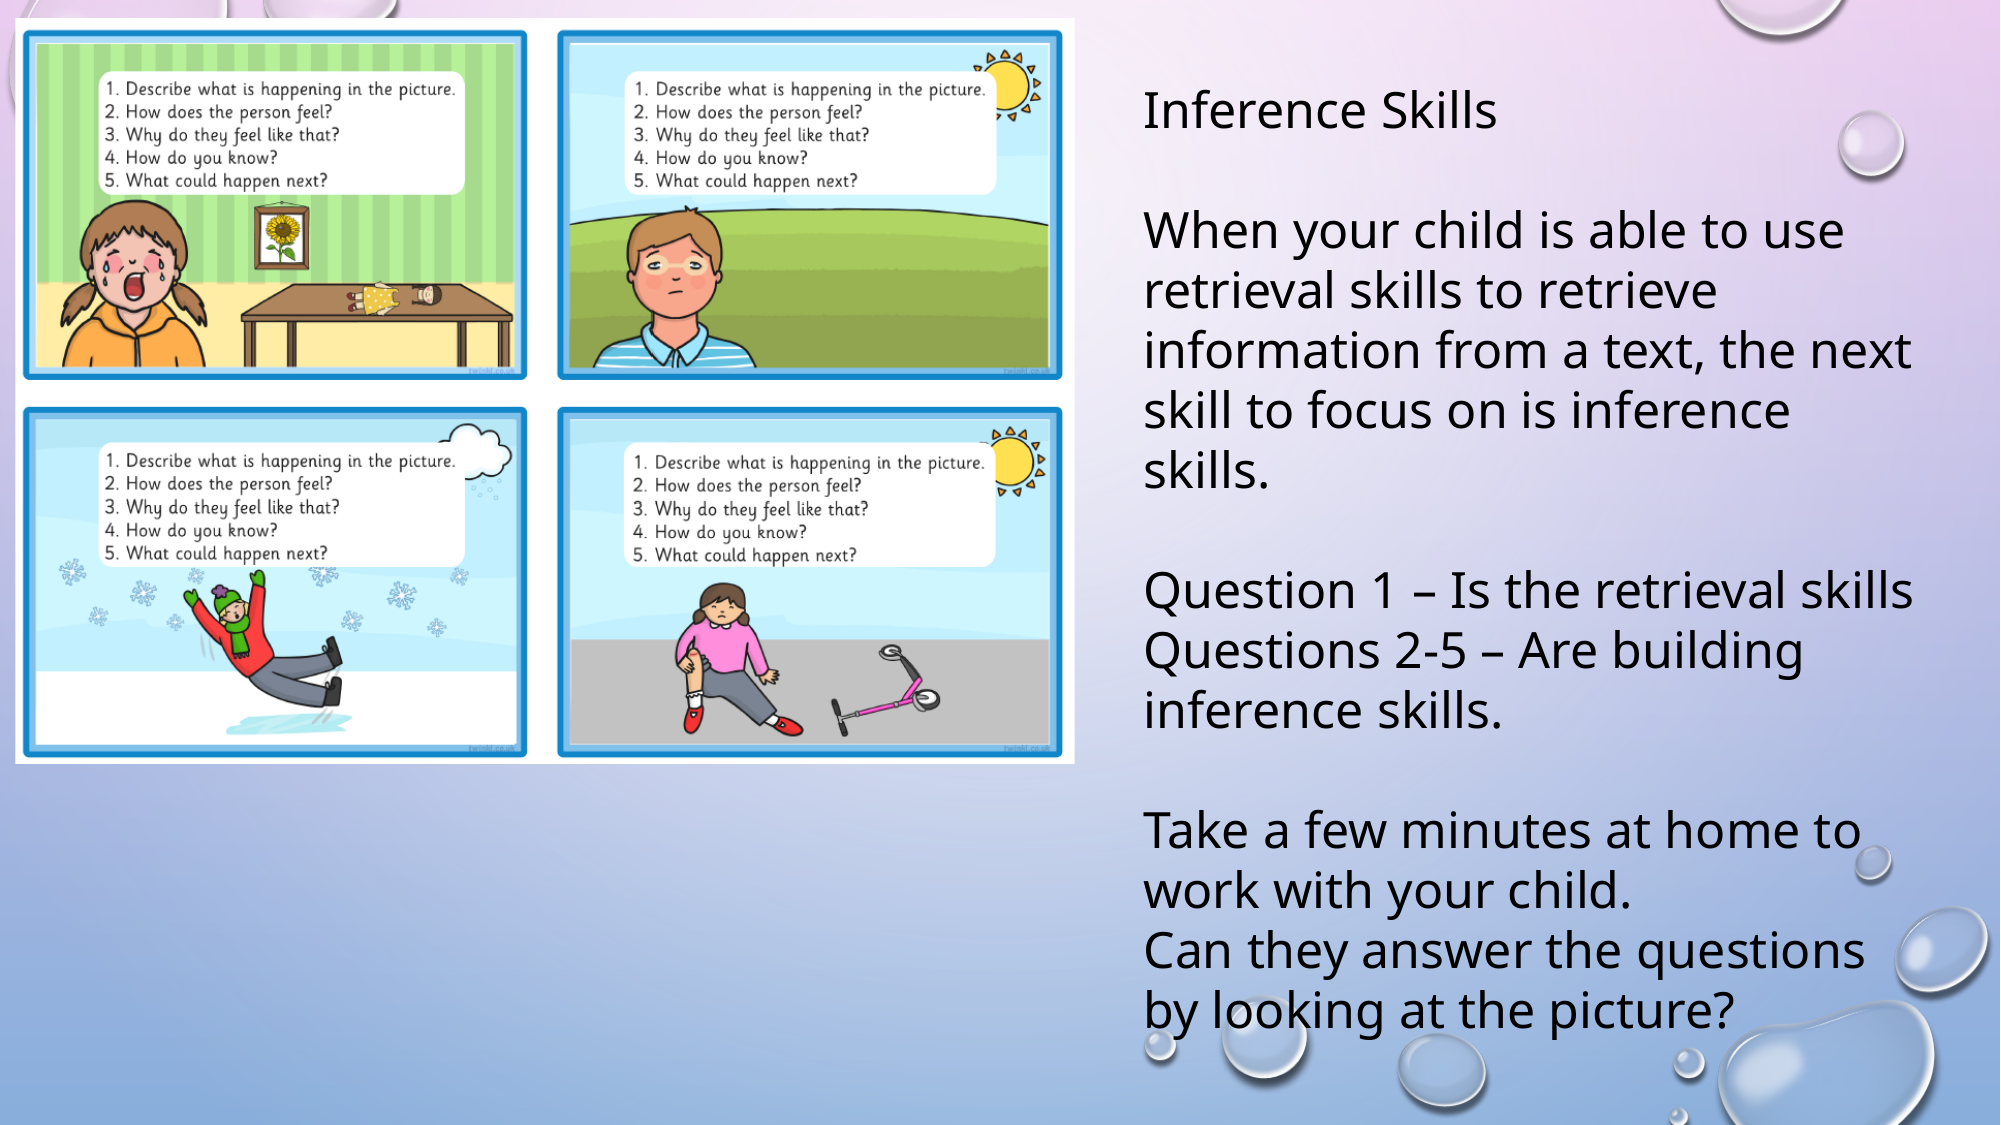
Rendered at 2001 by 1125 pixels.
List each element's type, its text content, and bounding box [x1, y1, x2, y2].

picture [0, 0, 2000, 1125]
text_box Inference Skills When your child is able to use retrieval skills to retrieve information from a text, the next skill to focus on is inference skills. Question 1 – Is the retrieval skills Questions 2-5 – Are building inference skills. Take a few minutes at home to work with your child. Can they answer the questions by looking at the picture? [1128, 71, 1947, 1046]
